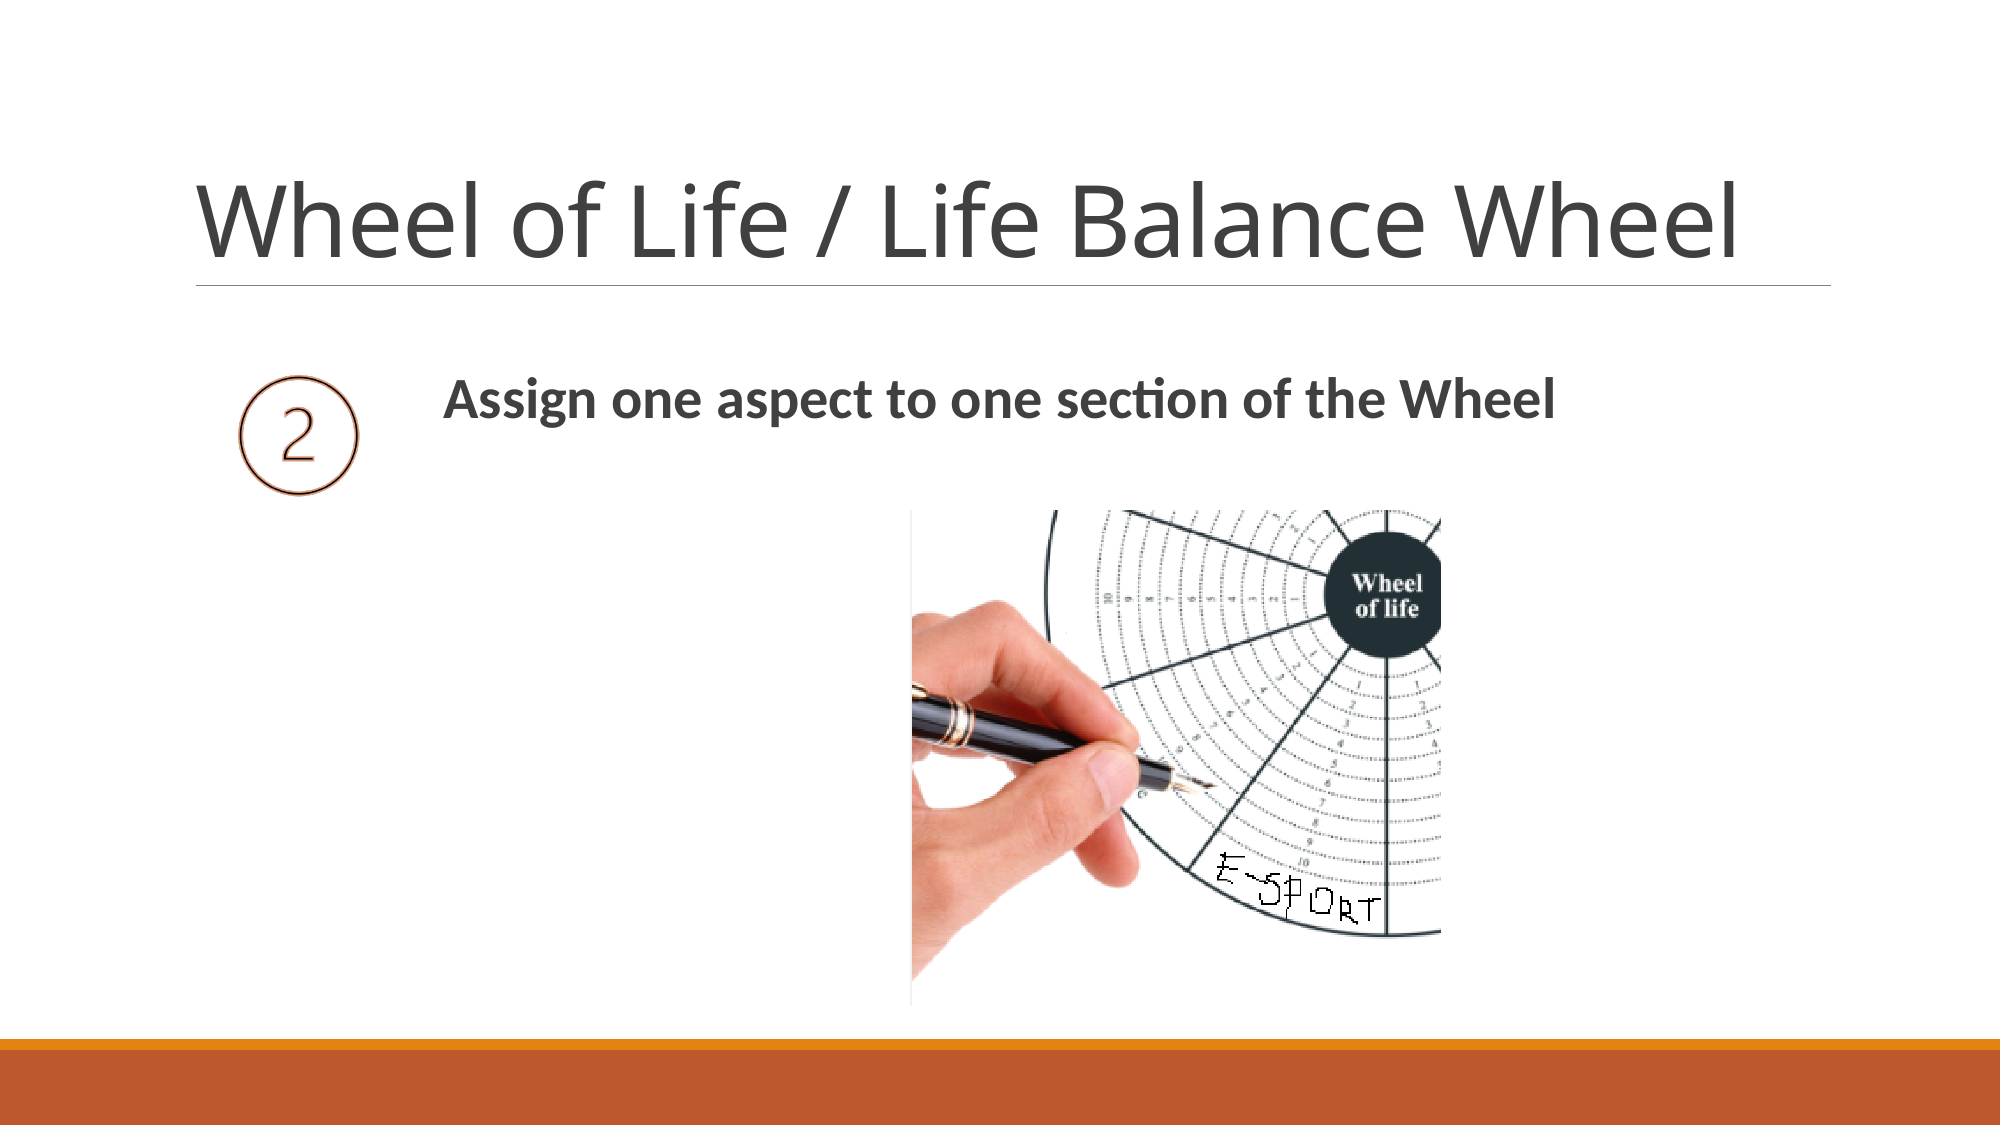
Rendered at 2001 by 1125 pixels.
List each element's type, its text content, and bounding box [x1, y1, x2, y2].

title Wheel of Life / Life Balance Wheel [180, 47, 1830, 285]
list Assign one aspect to one section of the Wheel [443, 360, 1777, 1021]
picture [222, 360, 374, 512]
picture [909, 510, 1441, 1007]
